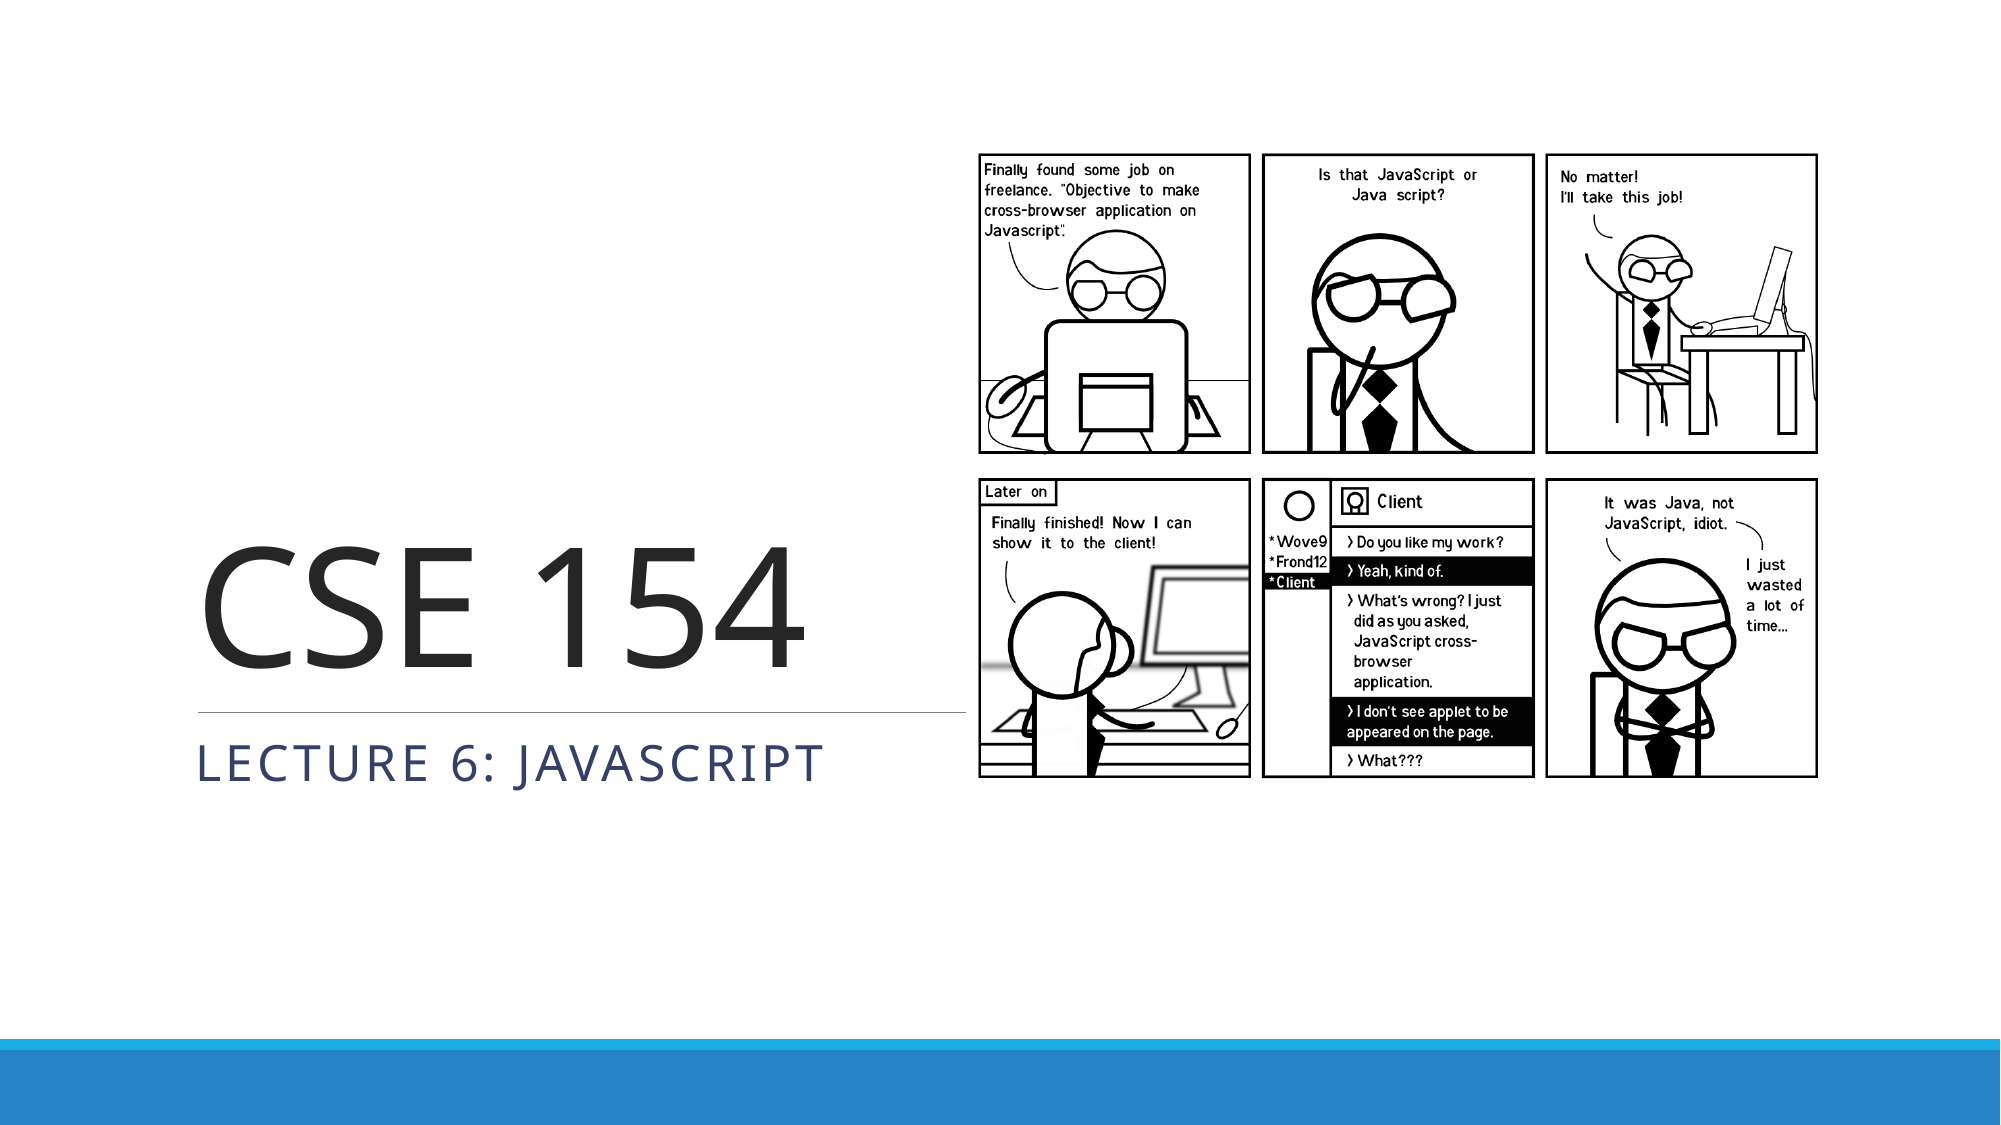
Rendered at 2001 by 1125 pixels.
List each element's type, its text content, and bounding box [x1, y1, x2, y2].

subtitle Lecture 6: Javascript [180, 730, 1831, 919]
picture [965, 141, 1831, 791]
title CSE 154 [180, 124, 1830, 710]
